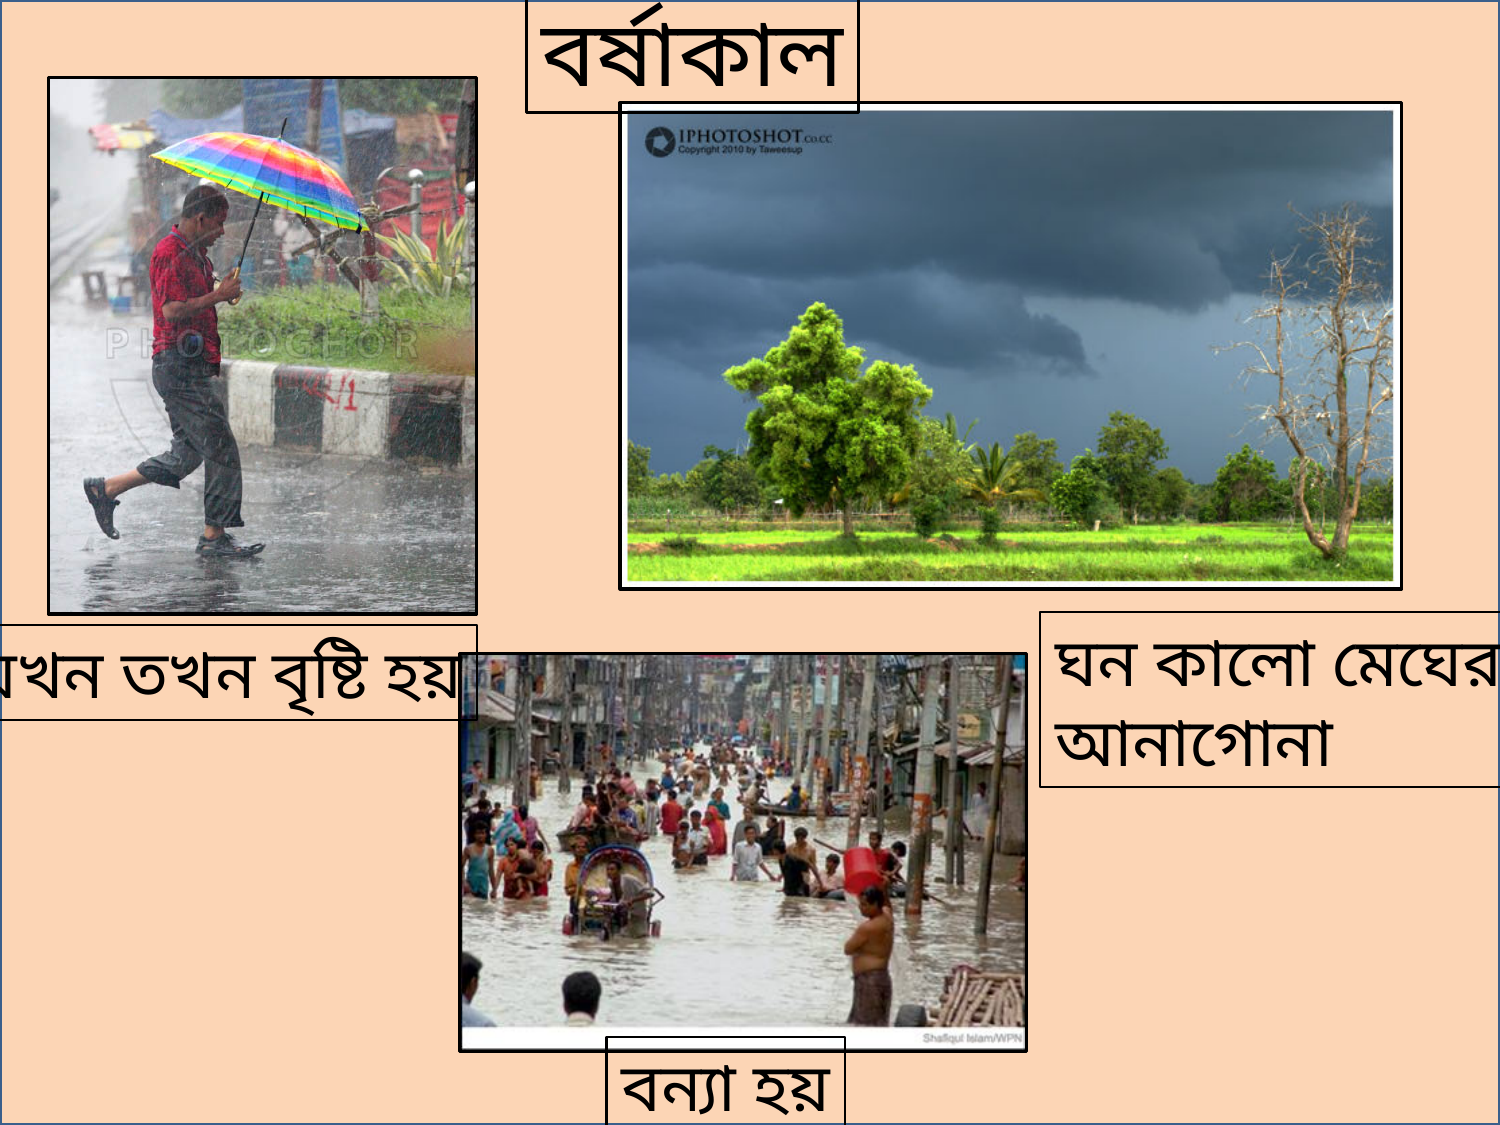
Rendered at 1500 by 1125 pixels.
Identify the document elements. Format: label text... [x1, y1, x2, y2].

picture [460, 654, 1026, 1051]
picture [49, 78, 476, 613]
text_box ঘন কালো মেঘের আনাগোনা [1040, 612, 1500, 788]
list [621, 103, 1401, 588]
text_box বন্যা হয় [606, 1059, 846, 1125]
text_box বর্ষাকাল [526, 0, 859, 113]
text_box যখন তখন বৃষ্টি হয় [0, 624, 478, 720]
text_box [0, 0, 1500, 1125]
